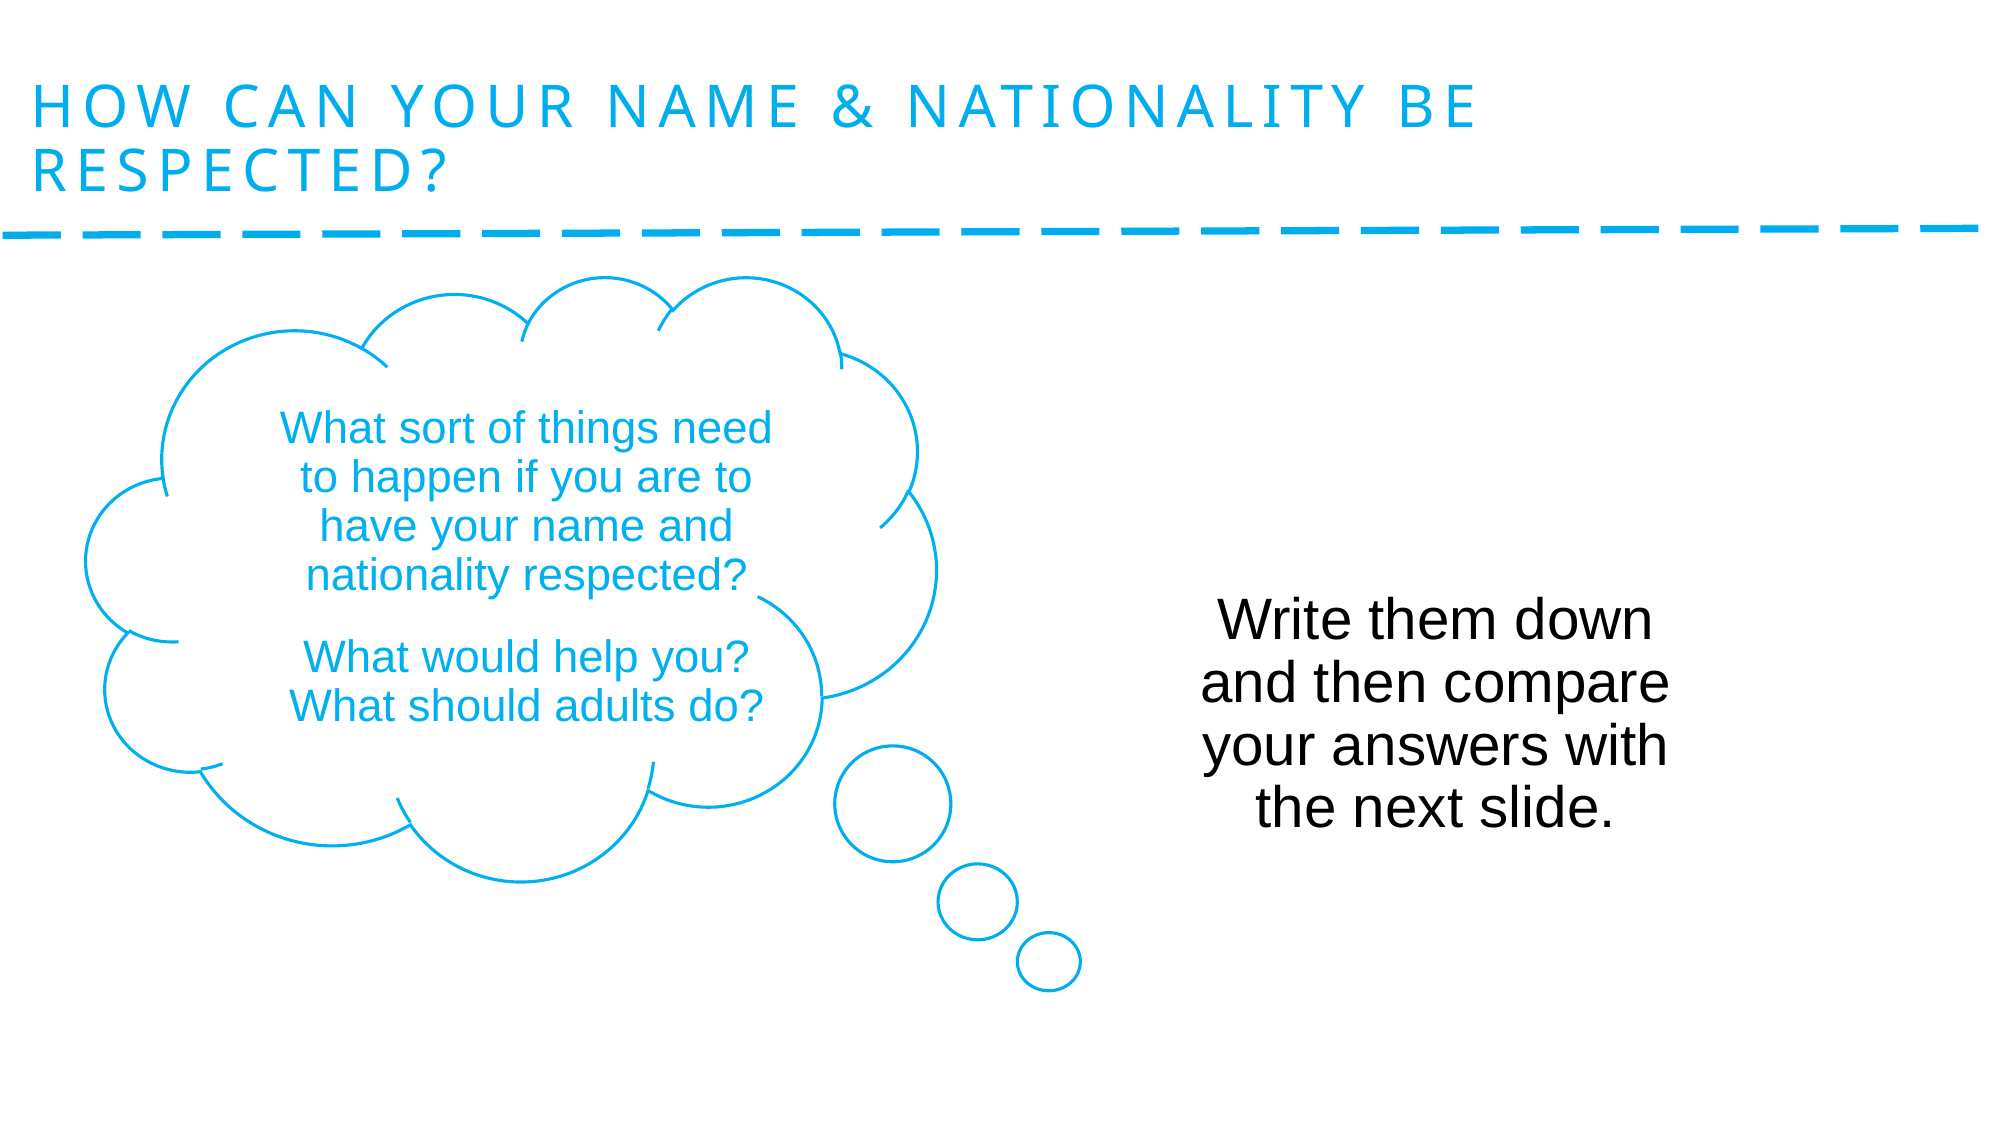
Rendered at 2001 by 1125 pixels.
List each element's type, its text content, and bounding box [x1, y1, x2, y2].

text_box [833, 744, 952, 863]
text_box [936, 862, 1019, 941]
title How can your name & nationality be respected? [15, 67, 2000, 212]
list Write them down and then compare your answers with the next slide. [1172, 559, 1700, 962]
text_box What sort of things need to happen if you are to have your name and nationality respected? What would help you? What should adults do? [263, 375, 791, 778]
text_box [84, 276, 938, 884]
text_box [1016, 931, 1082, 992]
